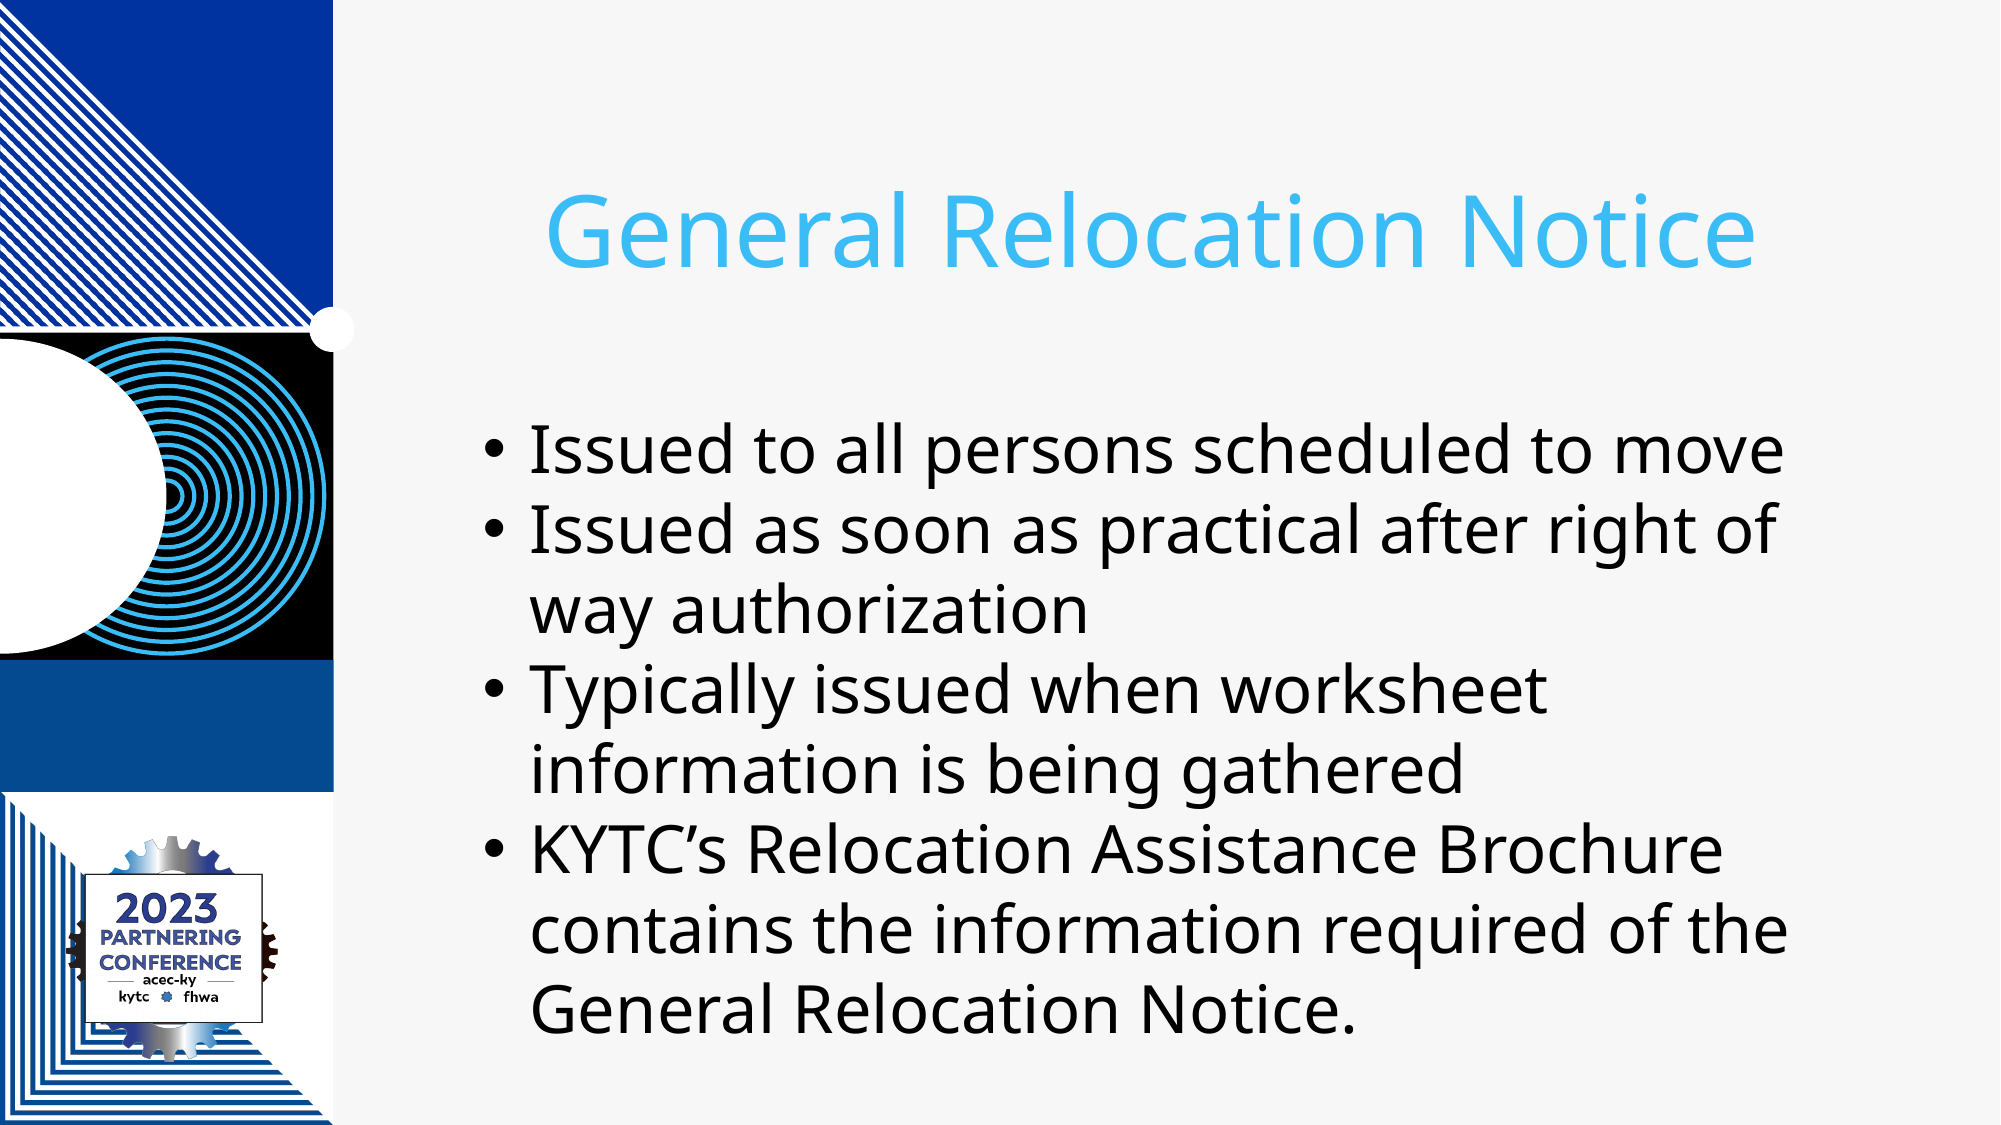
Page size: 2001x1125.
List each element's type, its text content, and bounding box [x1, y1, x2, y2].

picture [0, 2, 334, 326]
text_box General Relocation Notice [468, 159, 1836, 295]
text_box Issued to all persons scheduled to move Issued as soon as practical after right of way authorization Typically issued when worksheet information is being gathered KYTC’s Relocation Assistance Brochure contains the information required of the General Relocation Notice. [468, 399, 1924, 1055]
picture [0, 792, 333, 1125]
